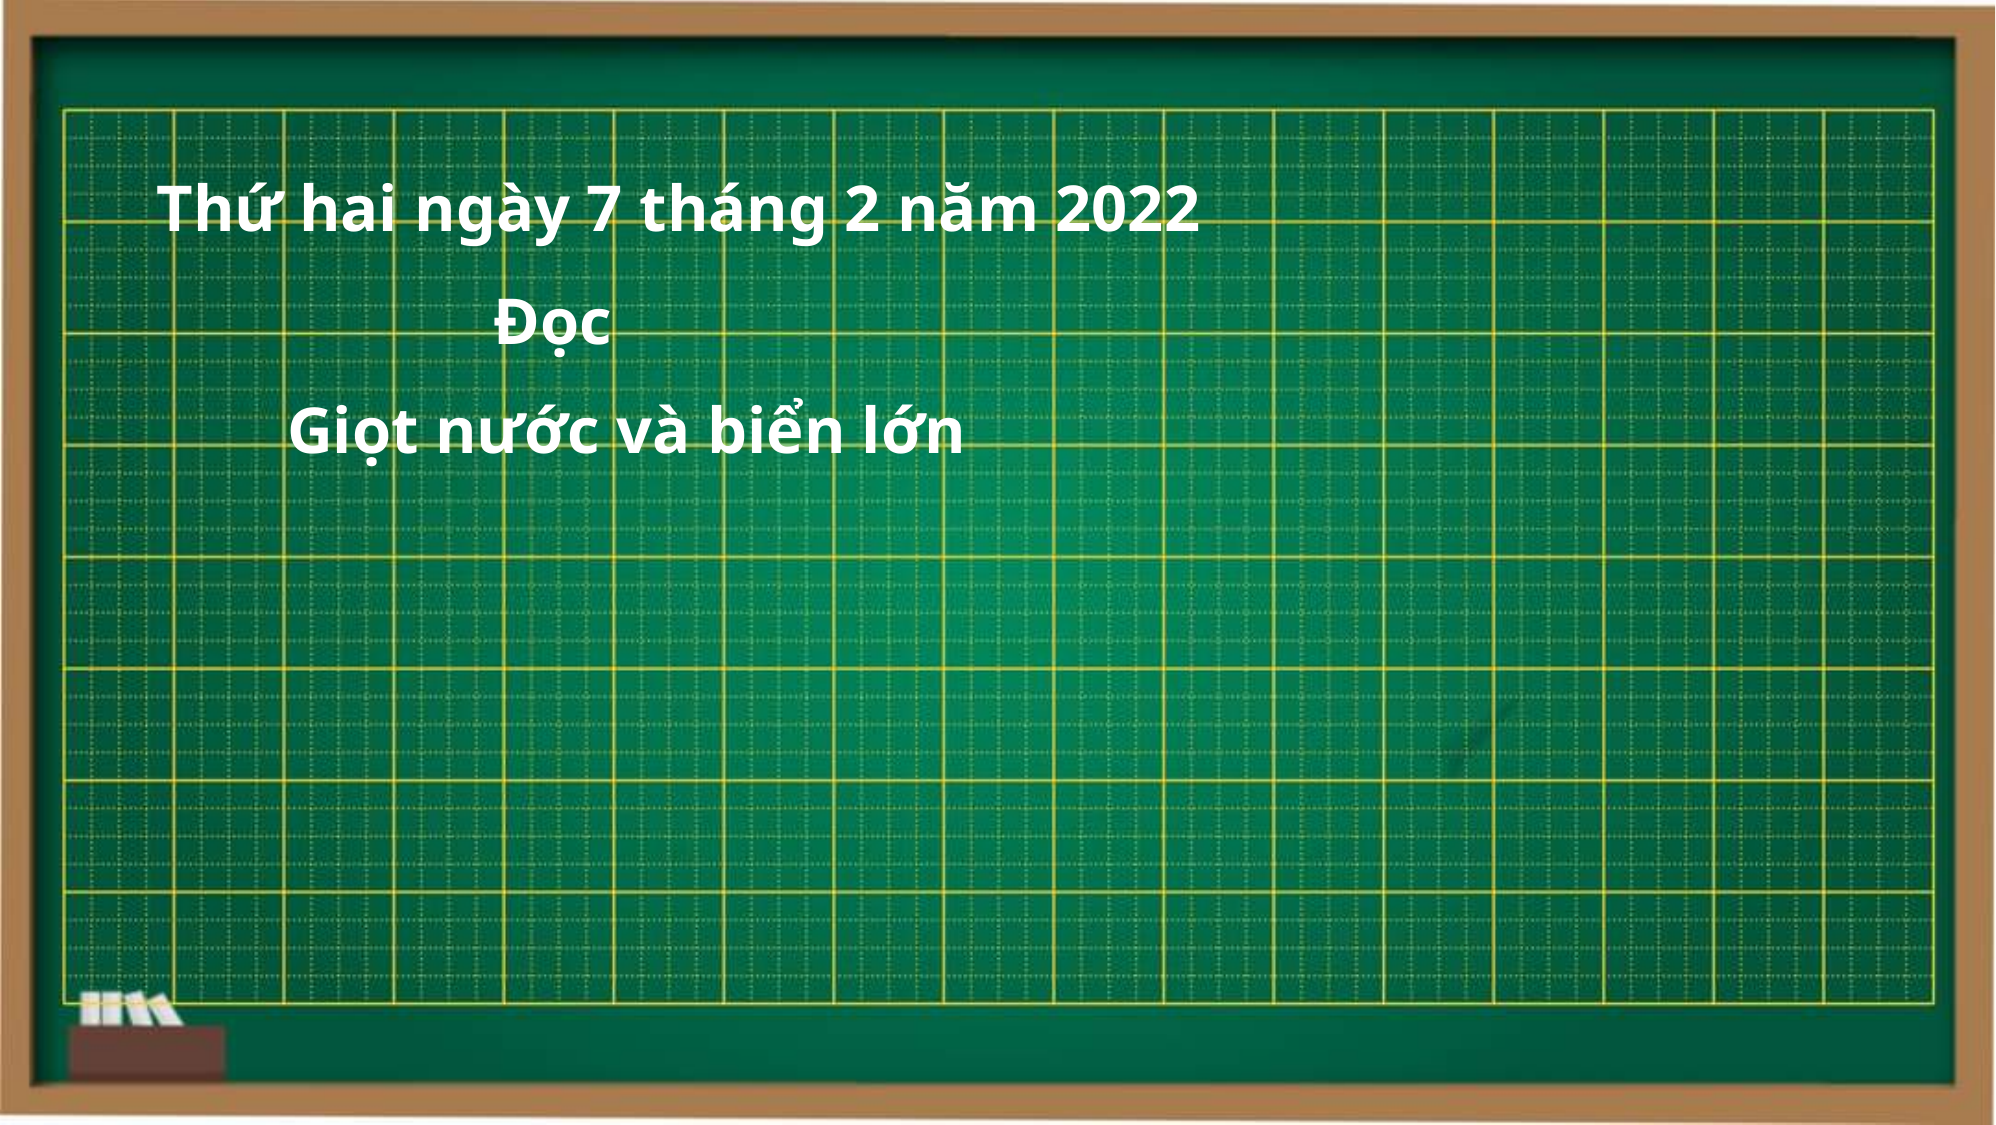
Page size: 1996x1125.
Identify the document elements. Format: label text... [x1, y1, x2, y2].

picture [0, 0, 1996, 1125]
text_box Đọc [478, 274, 1509, 365]
text_box Thứ hai ngày 7 tháng 2 năm 2022 [142, 160, 1359, 252]
text_box Giọt nước và biển lớn [272, 383, 1996, 474]
